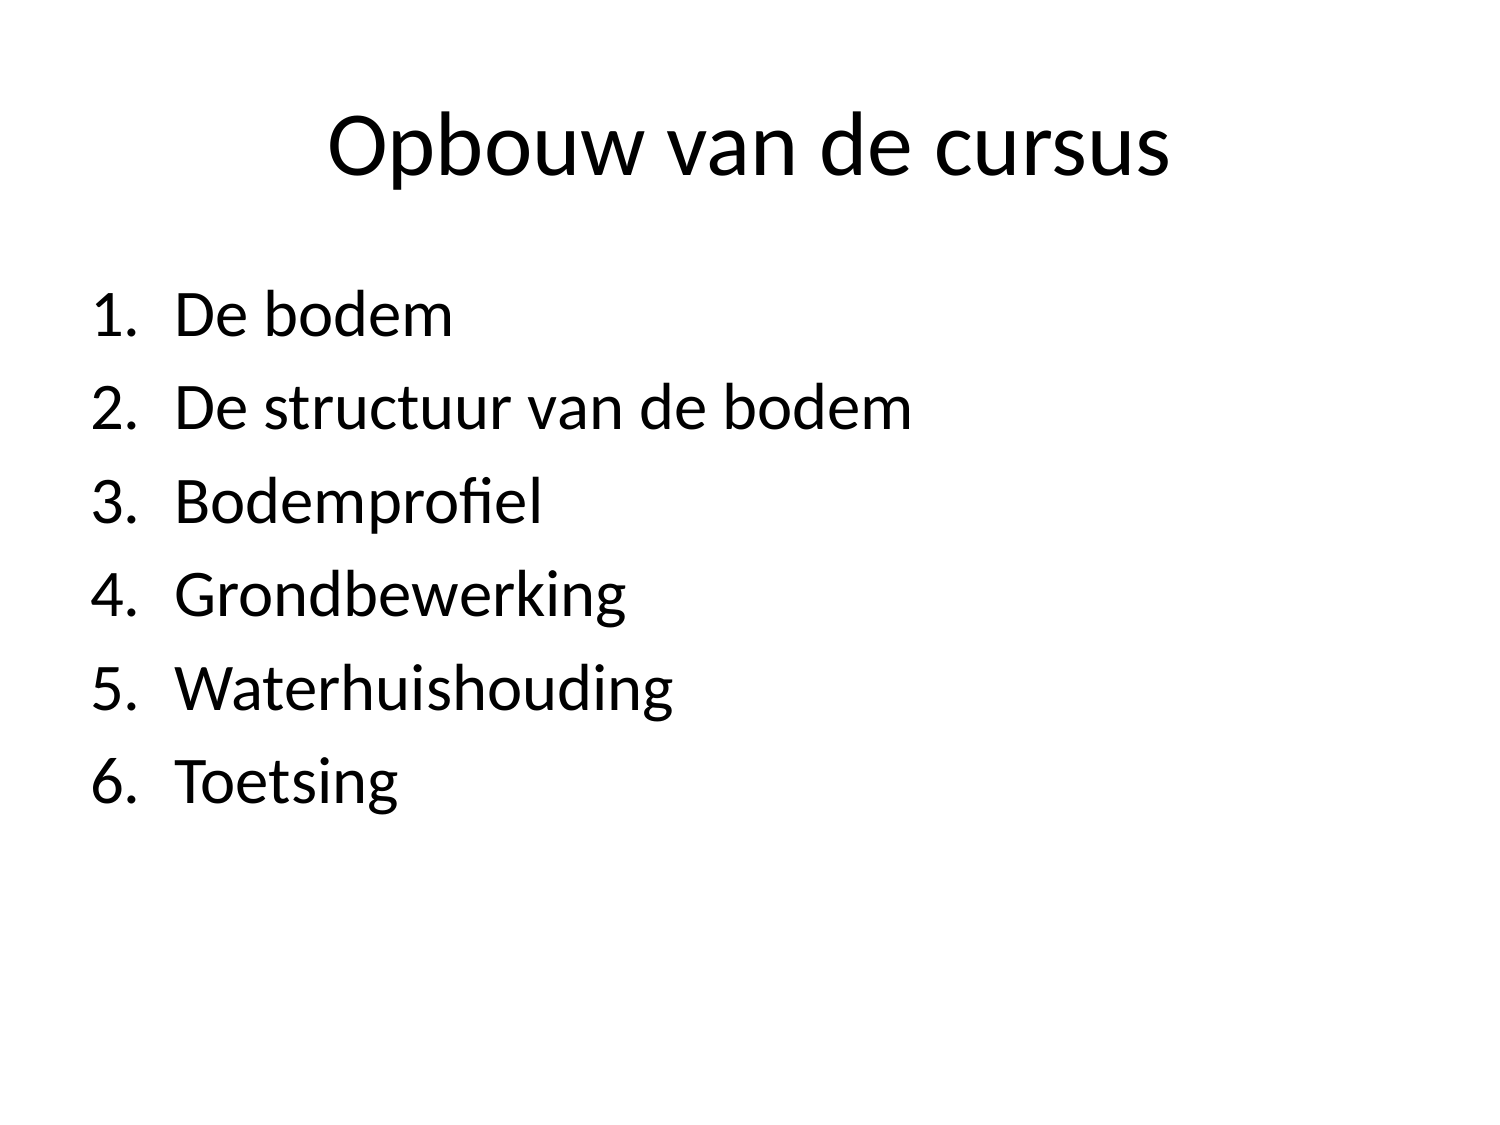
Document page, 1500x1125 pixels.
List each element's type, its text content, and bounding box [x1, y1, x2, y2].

list De bodem De structuur van de bodem Bodemprofiel Grondbewerking Waterhuishouding Toetsing [75, 262, 1425, 1005]
title Opbouw van de cursus [75, 45, 1425, 233]
